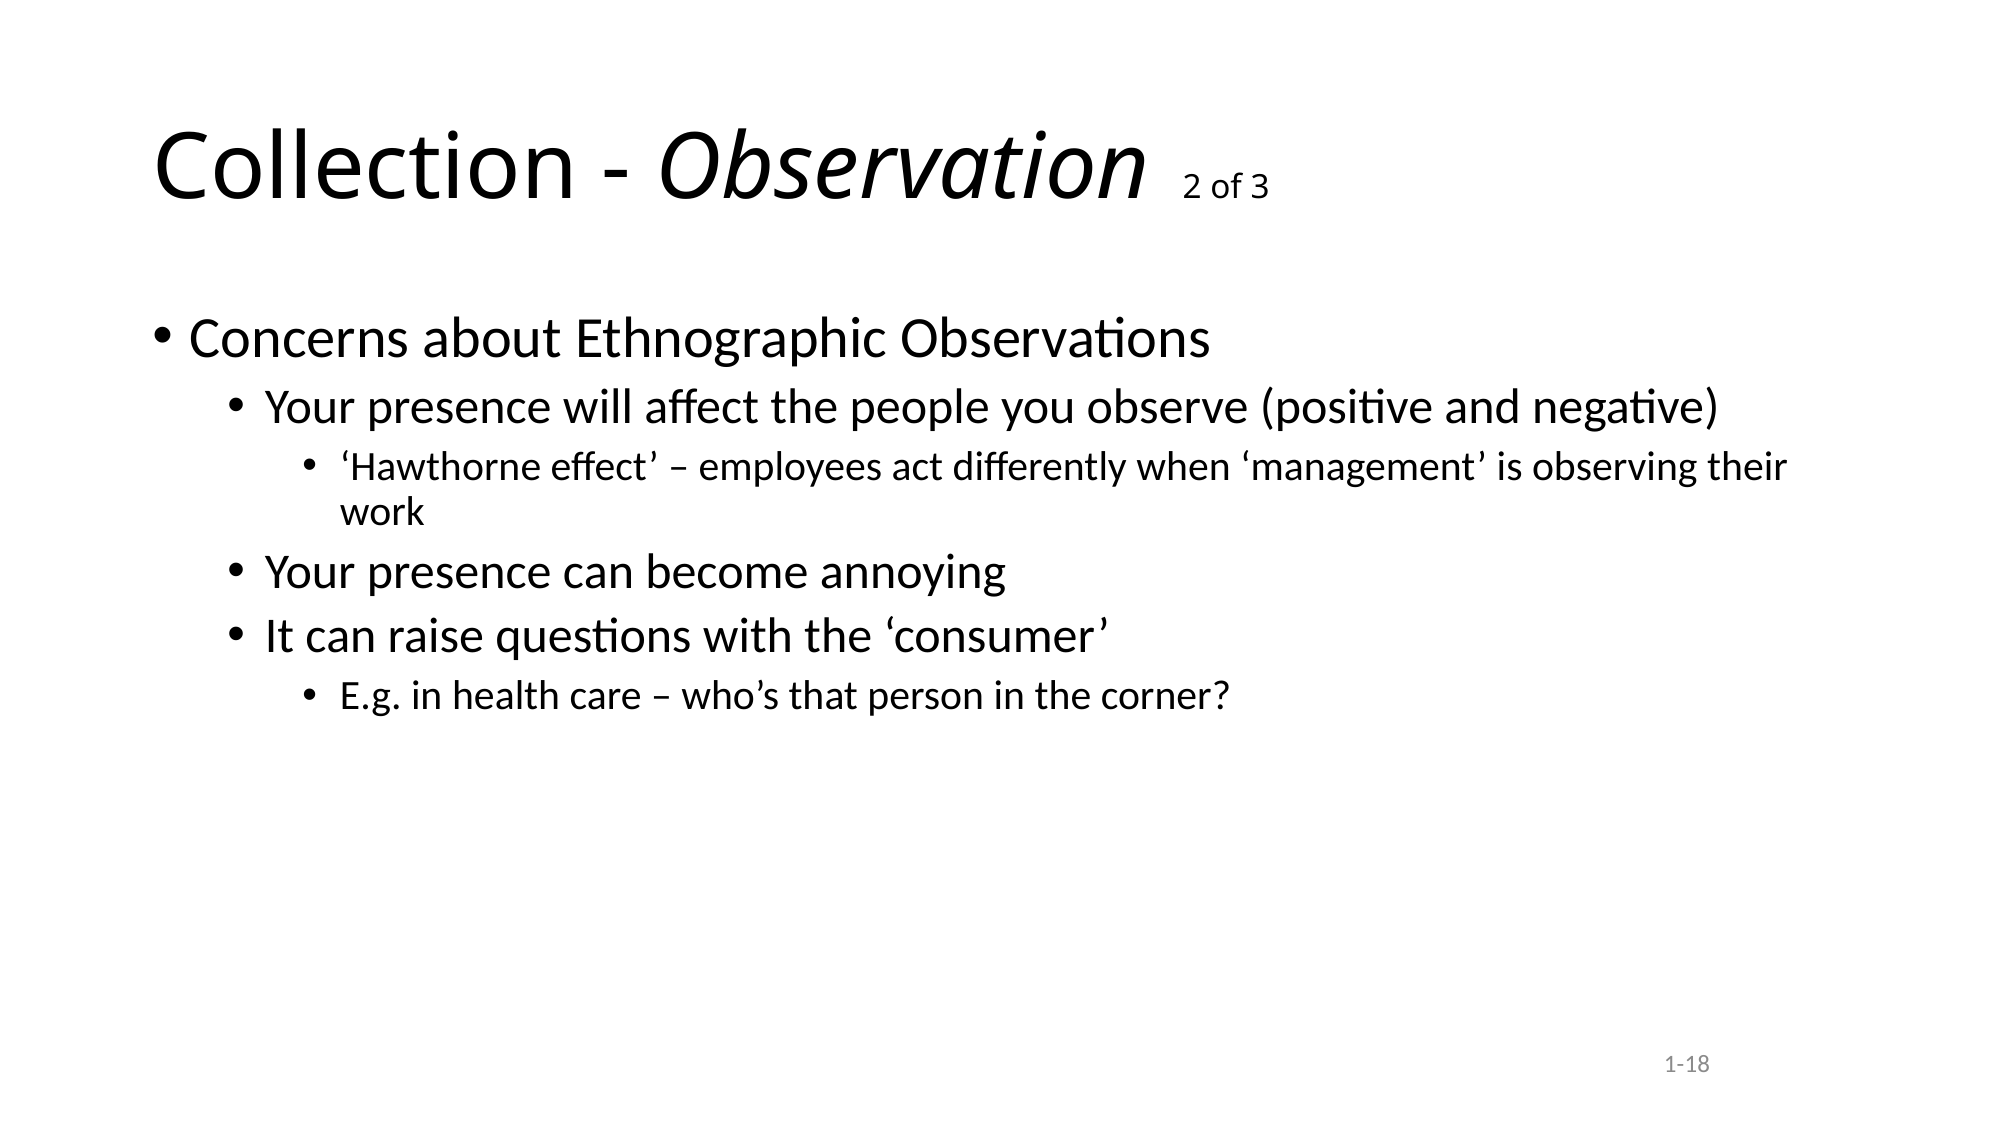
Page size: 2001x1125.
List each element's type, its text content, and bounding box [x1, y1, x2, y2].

slide_number 1-18 [1412, 1025, 1725, 1100]
list Concerns about Ethnographic Observations Your presence will affect the people you observe (positive and negative) ‘Hawthorne effect’ – employees act differently when ‘management’ is observing their work Your presence can become annoying It can raise questions with the ‘consumer’ E.g. in health care – who’s that person in the corner? [137, 299, 1863, 1014]
title Collection - Observation 2 of 3 [137, 59, 1863, 278]
